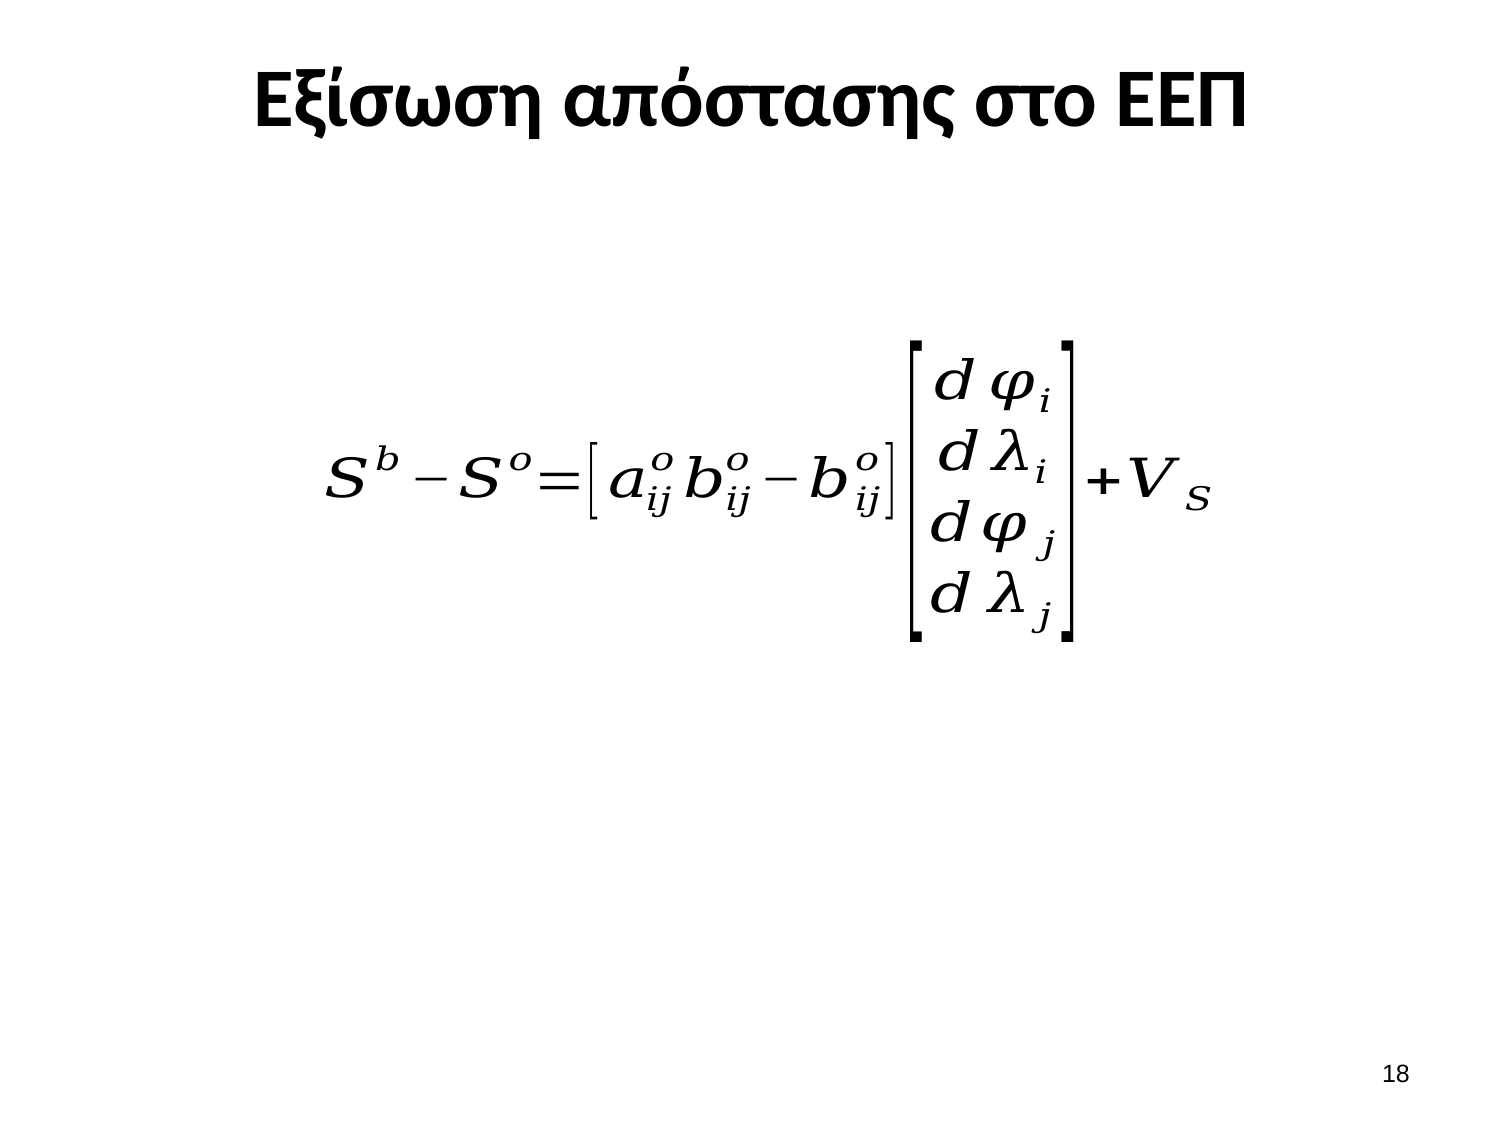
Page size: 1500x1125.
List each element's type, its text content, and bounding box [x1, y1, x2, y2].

slide_number 17 [1074, 1042, 1425, 1103]
title Εξίσωση απόστασης στο ΕΕΠ [76, 19, 1427, 169]
